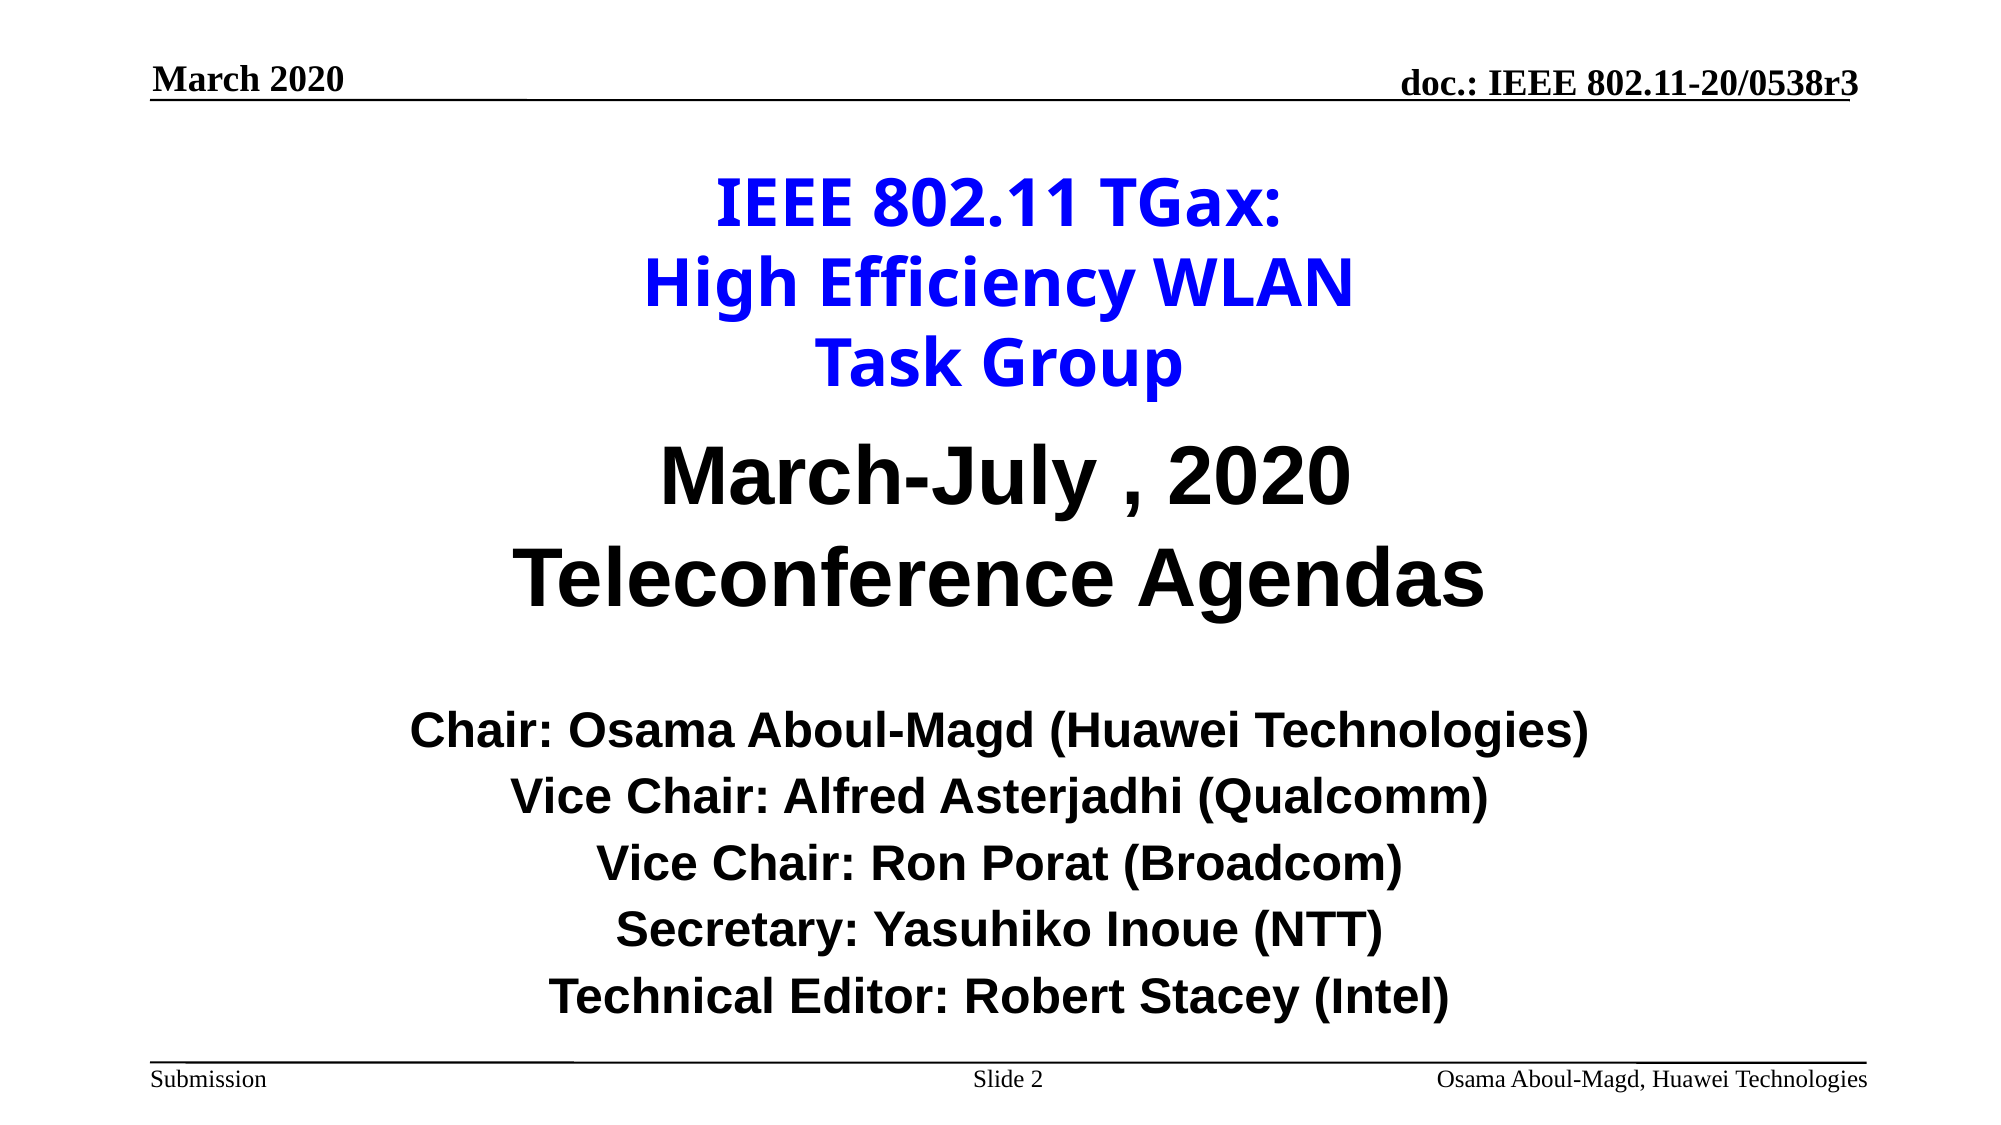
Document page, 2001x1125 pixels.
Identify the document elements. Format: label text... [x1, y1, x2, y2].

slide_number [152, 54, 563, 100]
slide_number Slide 2 [950, 1061, 1067, 1123]
list March-July , 2020 Teleconference Agendas Chair: Osama Aboul-Magd (Huawei Technologies) Vice Chair: Alfred Asterjadhi (Qualcomm) Vice Chair: Ron Porat (Broadcom) Secretary: Yasuhiko Inoue (NTT) Technical Editor: Robert Stacey (Intel) [362, 424, 1638, 913]
footer Osama Aboul-Magd, Huawei Technologies [1171, 1061, 1869, 1093]
title IEEE 802.11 TGax: High Efficiency WLAN Task Group [149, 112, 1850, 288]
